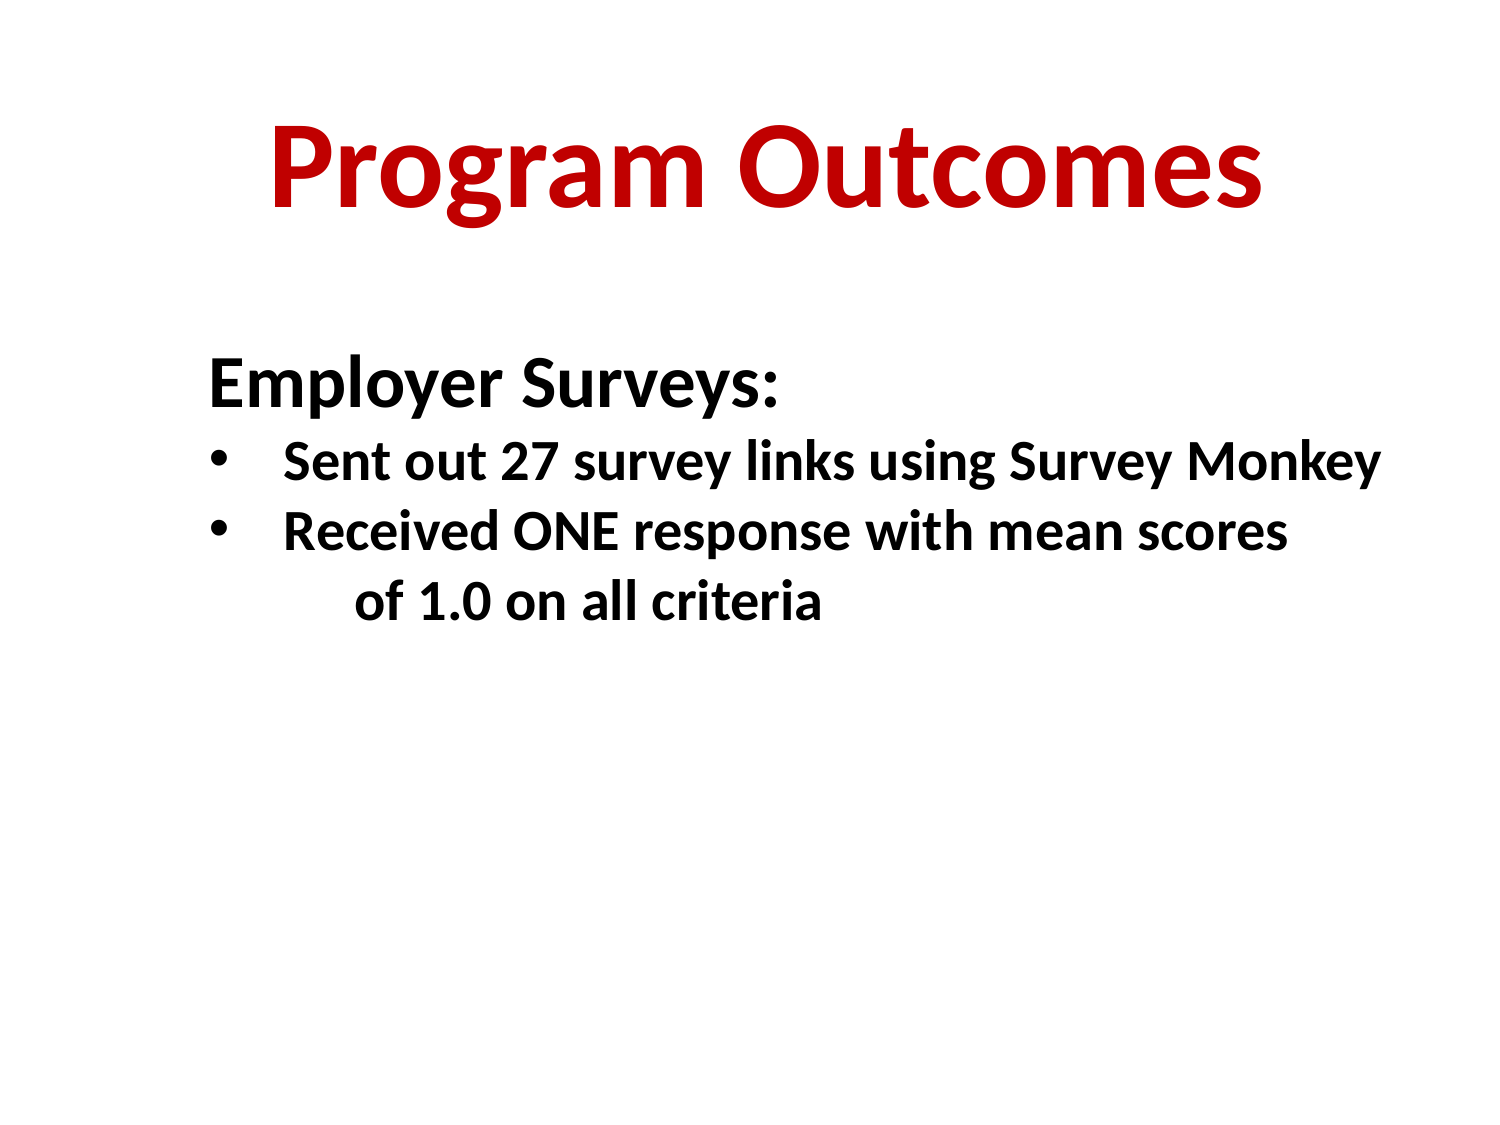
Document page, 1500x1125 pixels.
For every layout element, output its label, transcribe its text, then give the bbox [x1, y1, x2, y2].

text_box Program Outcomes [253, 74, 1280, 240]
text_box Employer Surveys: Sent out 27 survey links using Survey Monkey Received ONE response with mean scores of 1.0 on all criteria [194, 324, 1398, 640]
